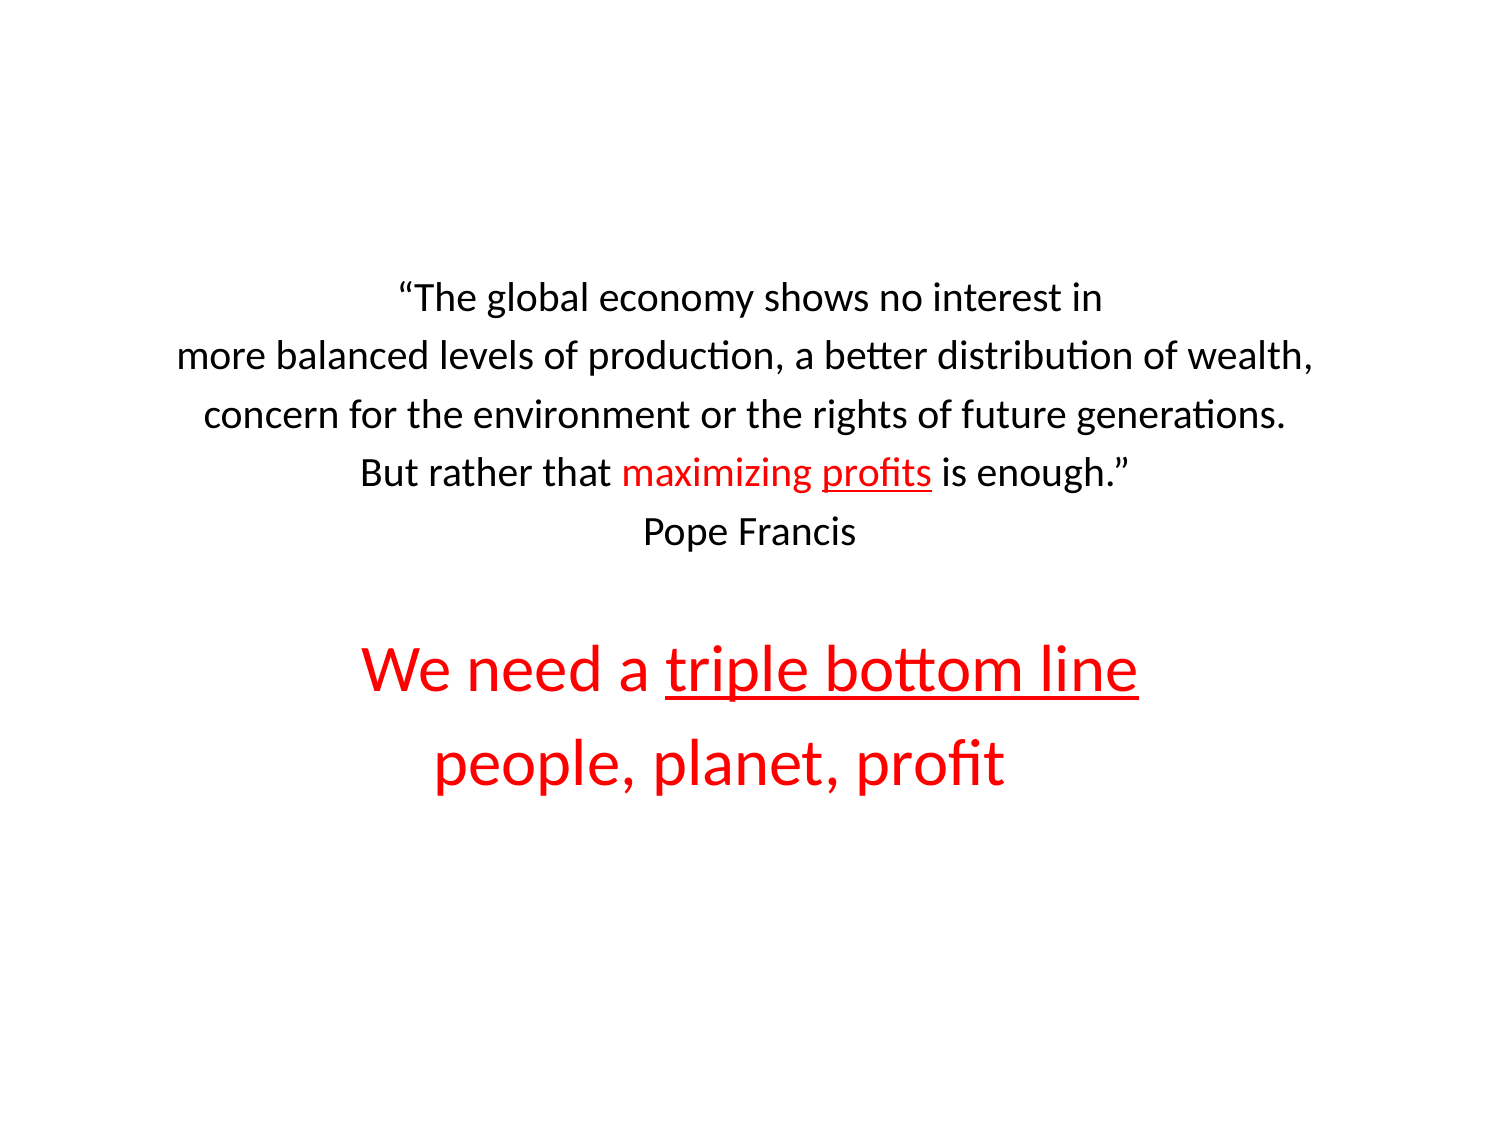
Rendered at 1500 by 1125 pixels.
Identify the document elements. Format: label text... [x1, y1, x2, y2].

list “The global economy shows no interest in more balanced levels of production, a better distribution of wealth, concern for the environment or the rights of future generations. But rather that maximizing profits is enough.” Pope Francis We need a triple bottom line people, planet, profit [75, 262, 1425, 1005]
